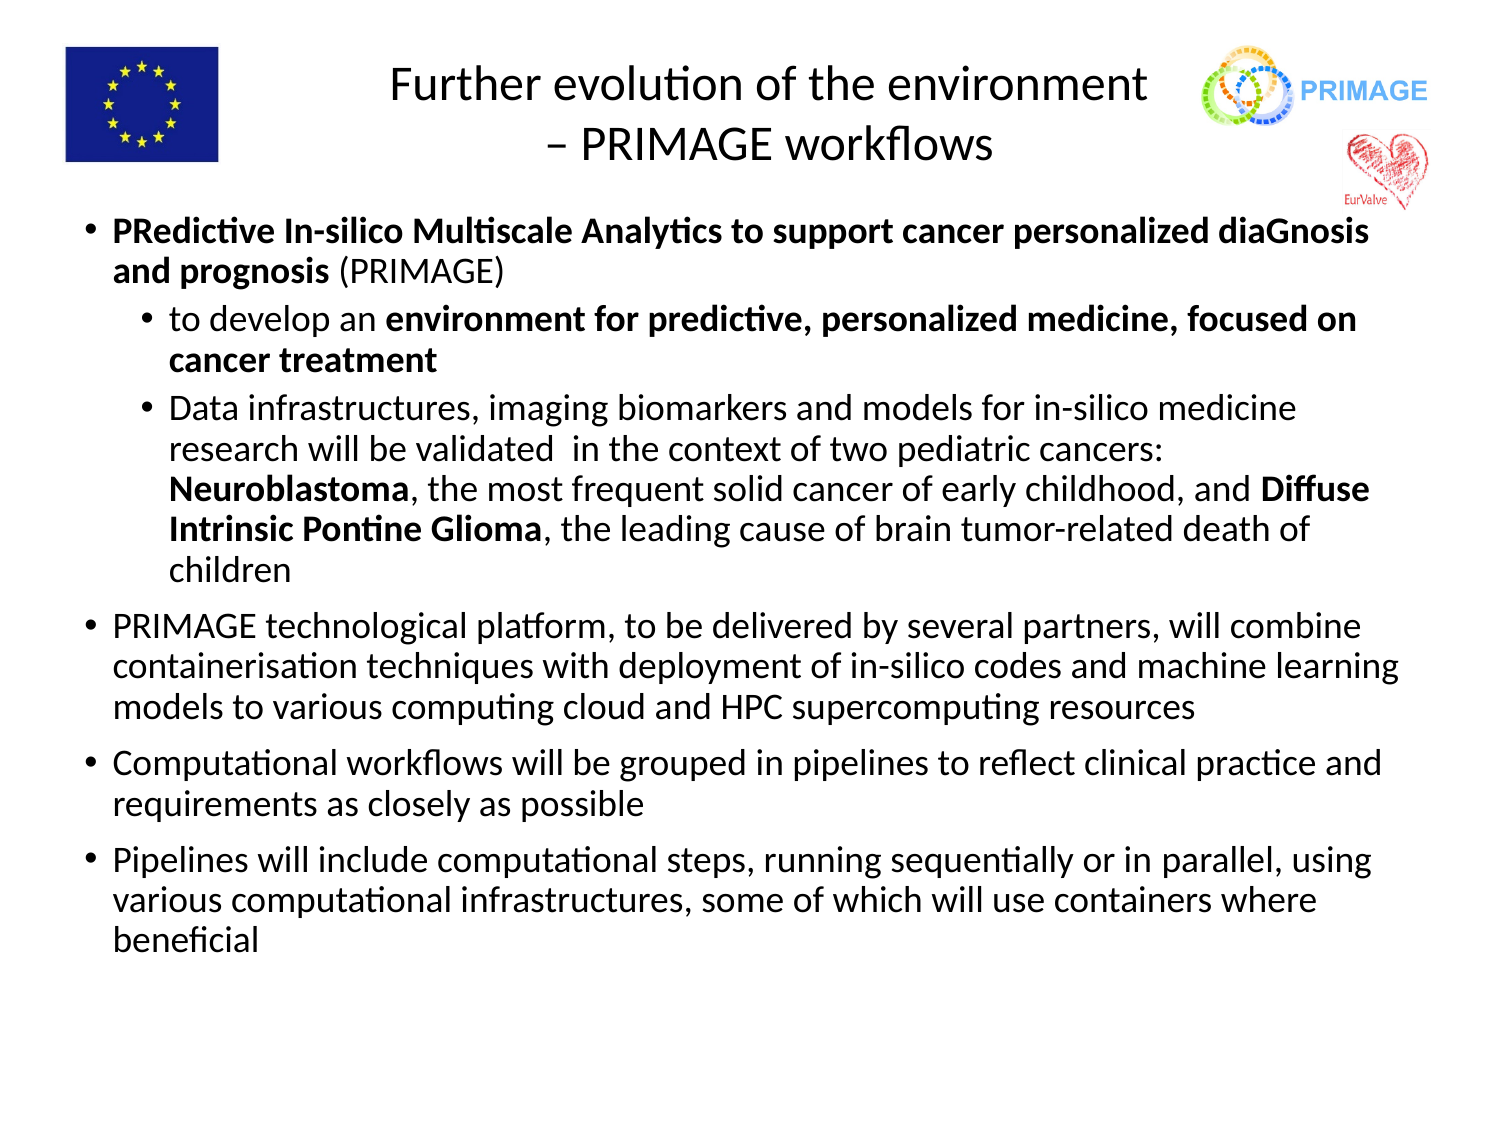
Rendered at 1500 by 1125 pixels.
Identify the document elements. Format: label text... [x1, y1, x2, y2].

picture [1342, 129, 1431, 214]
picture [1199, 43, 1431, 128]
list PRedictive In-silico Multiscale Analytics to support cancer personalized diaGnosis and prognosis (PRIMAGE) to develop an environment for predictive, personalized medicine, focused on cancer treatment Data infrastructures, imaging biomarkers and models for in-silico medicine research will be validated in the context of two pediatric cancers: Neuroblastoma, the most frequent solid cancer of early childhood, and Diffuse Intrinsic Pontine Glioma, the leading cause of brain tumor-related death of children PRIMAGE technological platform, to be delivered by several partners, will combine containerisation techniques with deployment of in-silico codes and machine learning models to various computing cloud and HPC supercomputing resources Computational workflows will be grouped in pipelines to reflect clinical practice and requirements as closely as possible Pipelines will include computational steps, running sequentially or in parallel, using various computational infrastructures, some of which will use containers where beneficial [69, 203, 1420, 1047]
text_box Further evolution of the environment – PRIMAGE workflows [368, 39, 1170, 181]
picture [62, 43, 221, 165]
